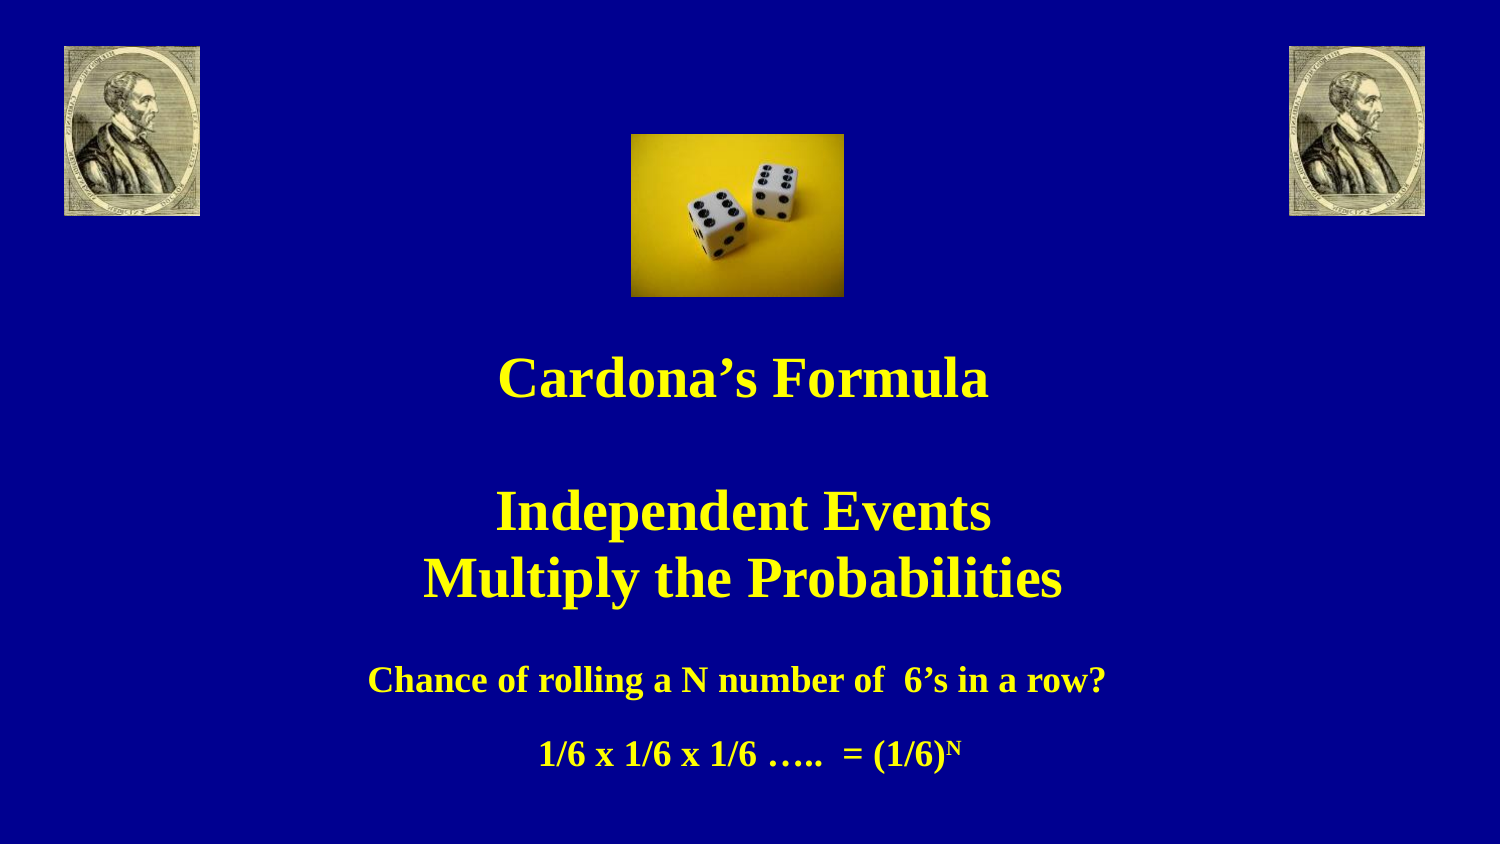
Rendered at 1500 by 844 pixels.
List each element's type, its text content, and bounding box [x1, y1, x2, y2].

text_box Cardona’s Formula Independent Events Multiply the Probabilities [200, 337, 1288, 618]
text_box 1/6 x 1/6 x 1/6 ….. = (1/6)N [374, 724, 1125, 783]
picture [1289, 46, 1426, 216]
picture [64, 46, 201, 216]
picture [630, 134, 844, 297]
text_box Chance of rolling a N number of 6’s in a row? [300, 650, 1175, 709]
